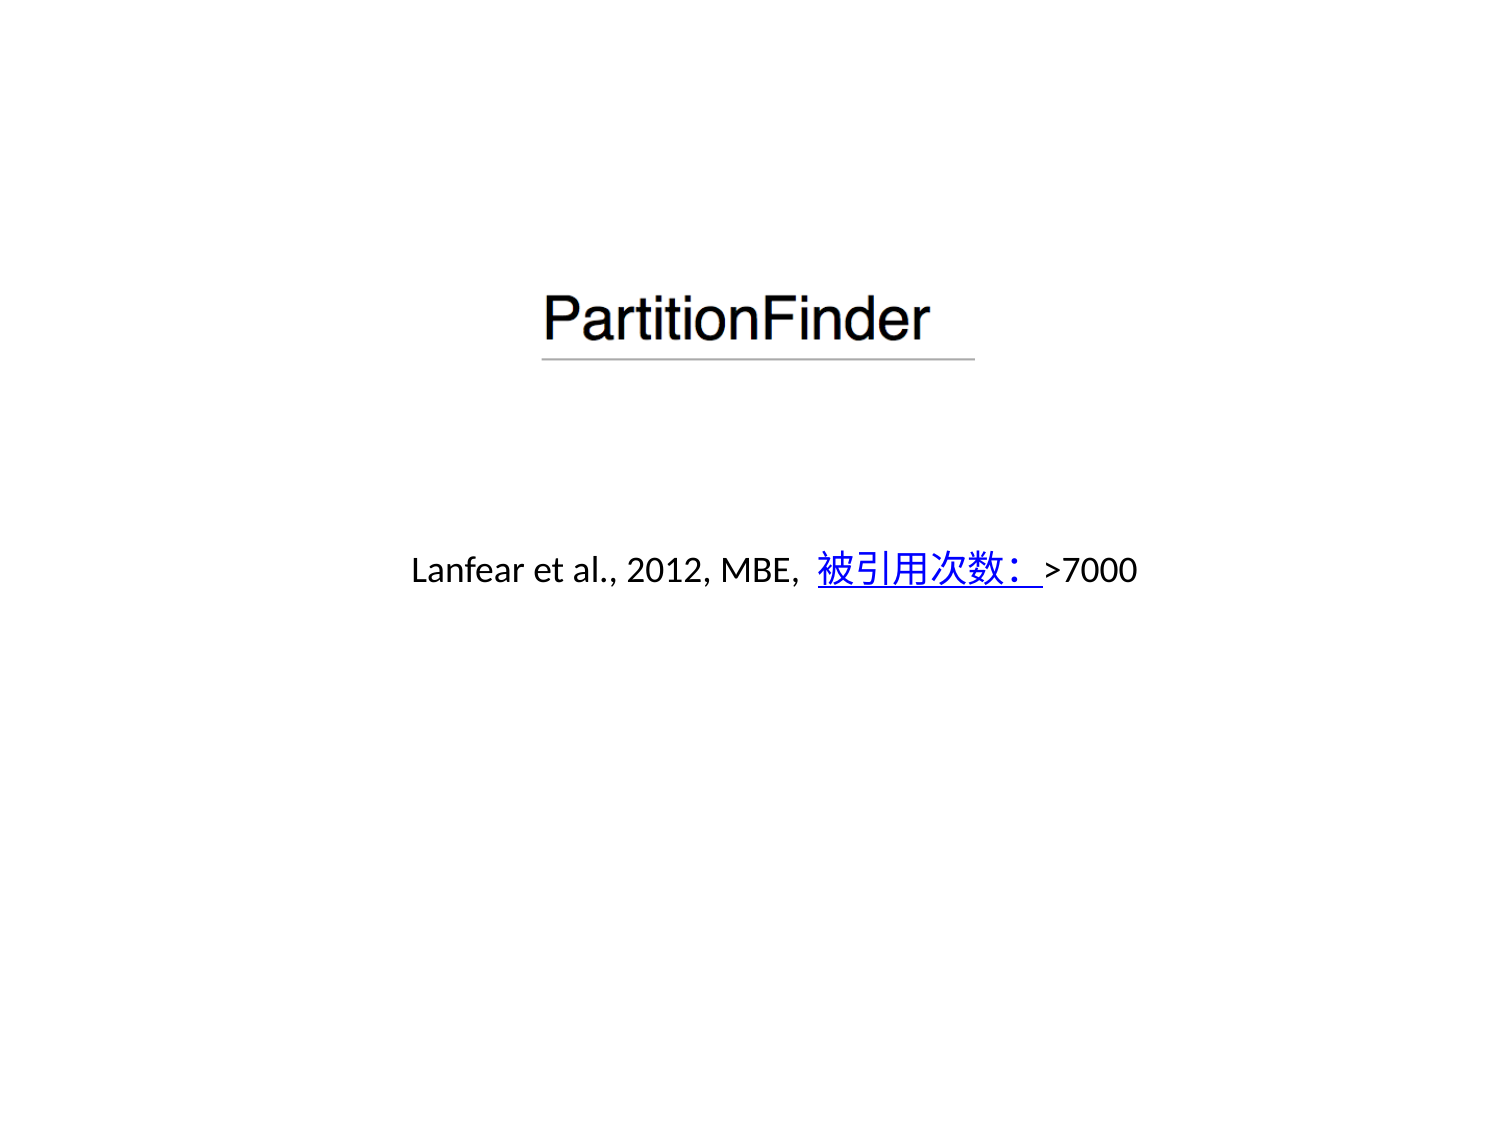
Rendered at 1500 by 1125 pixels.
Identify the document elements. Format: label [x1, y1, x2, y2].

text_box [400, 264, 1149, 599]
